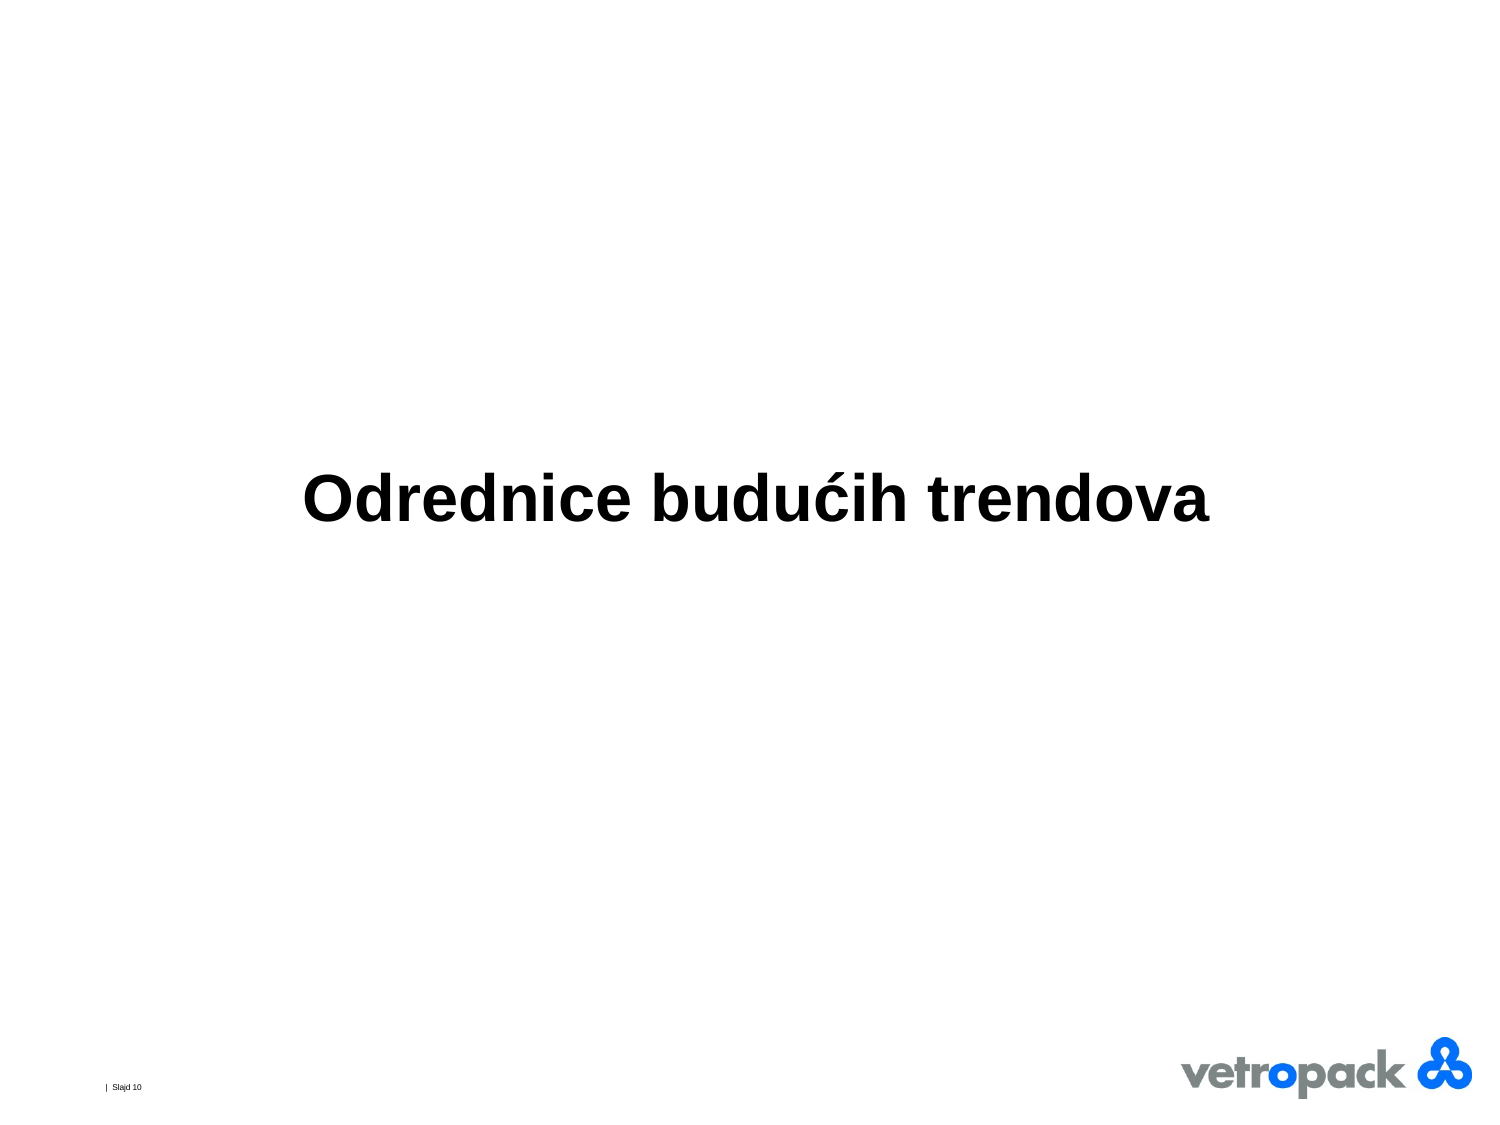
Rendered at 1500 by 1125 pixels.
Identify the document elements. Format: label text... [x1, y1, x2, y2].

slide_number | Slajd 10 [99, 1076, 150, 1098]
title Odrednice budućih trendova [76, 456, 1437, 614]
picture [1180, 1037, 1472, 1099]
